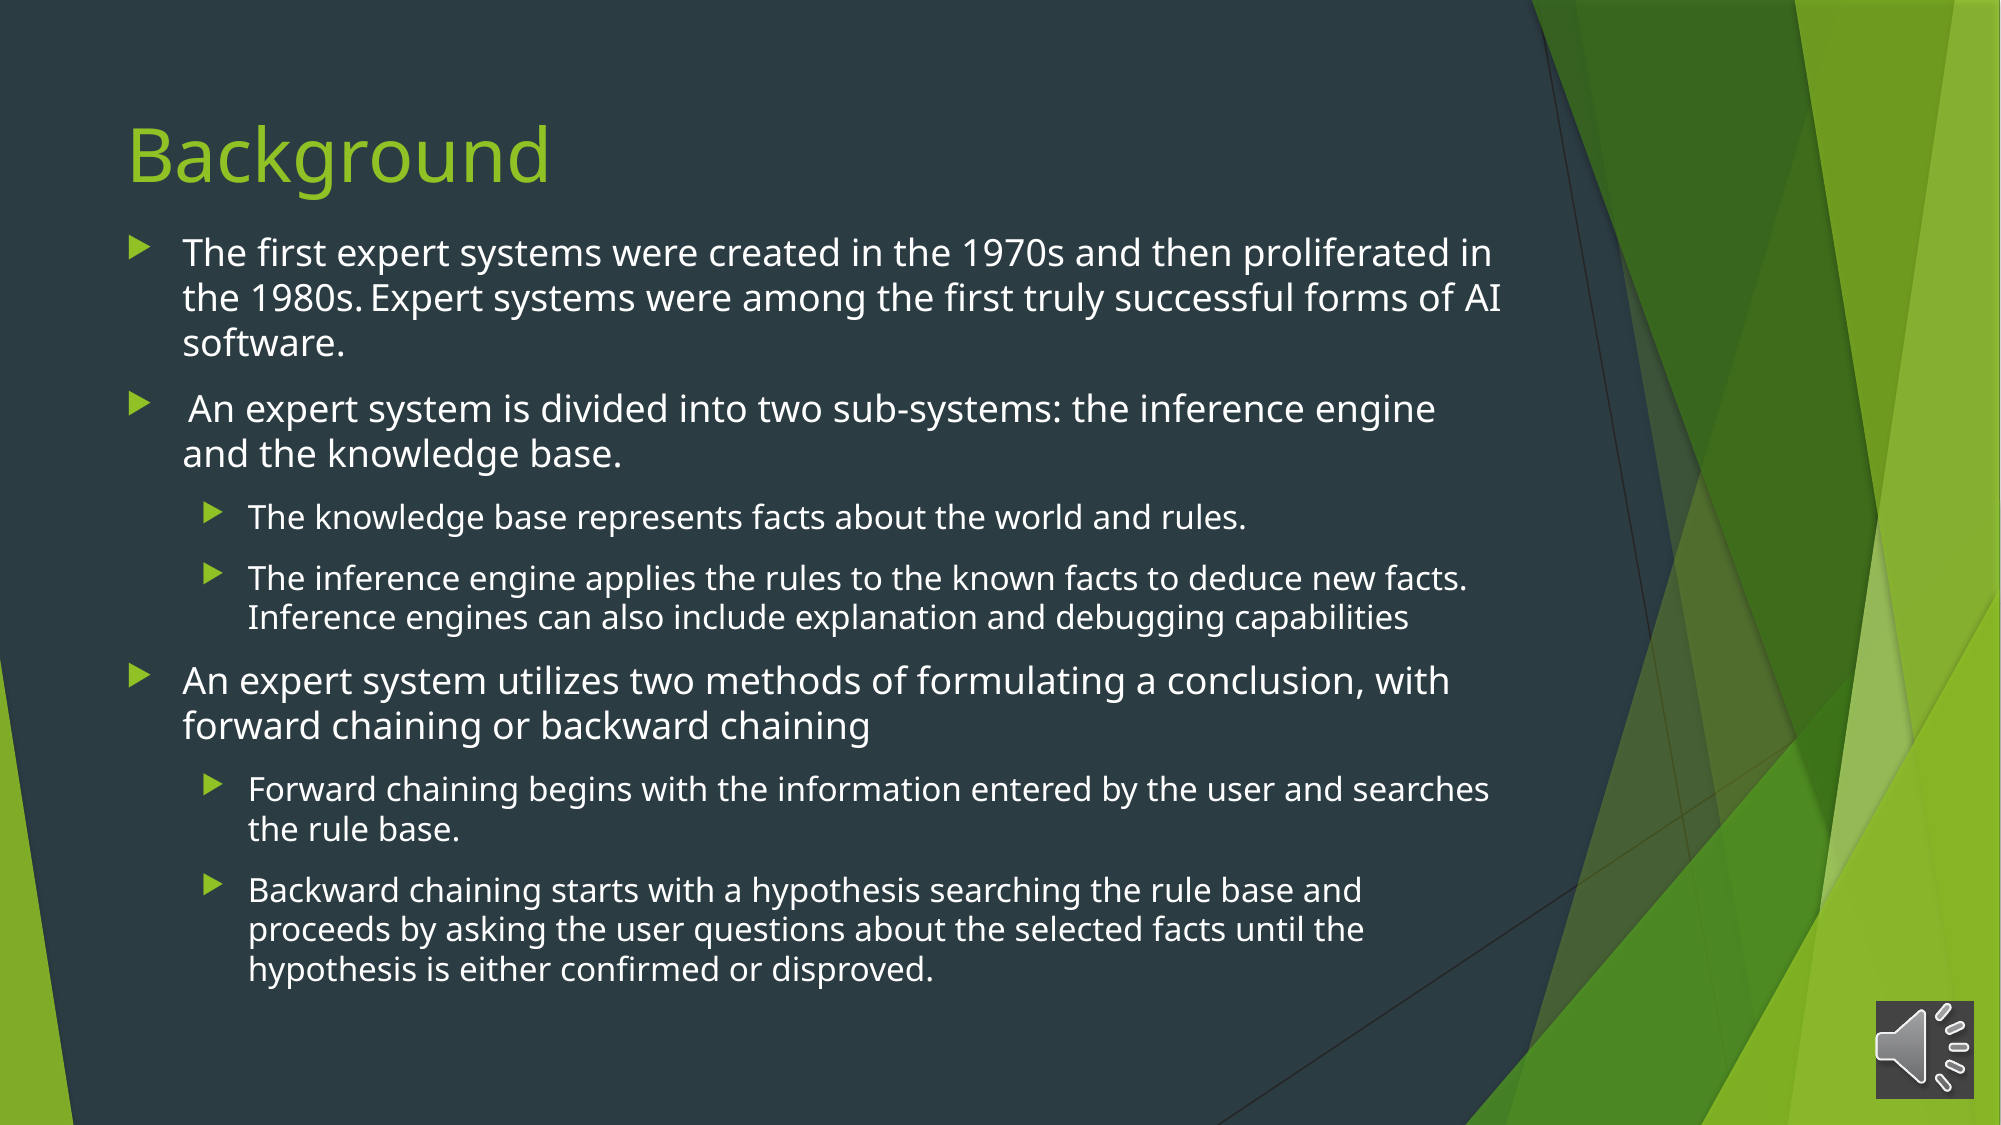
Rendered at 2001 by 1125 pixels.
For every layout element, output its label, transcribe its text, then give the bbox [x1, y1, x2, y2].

picture [1874, 999, 1976, 1101]
title Background [111, 99, 1522, 221]
list The first expert systems were created in the 1970s and then proliferated in the 1980s. Expert systems were among the first truly successful forms of AI software. An expert system is divided into two sub-systems: the inference engine and the knowledge base. The knowledge base represents facts about the world and rules. The inference engine applies the rules to the known facts to deduce new facts. Inference engines can also include explanation and debugging capabilities An expert system utilizes two methods of formulating a conclusion, with forward chaining or backward chaining Forward chaining begins with the information entered by the user and searches the rule base. Backward chaining starts with a hypothesis searching the rule base and proceeds by asking the user questions about the selected facts until the hypothesis is either confirmed or disproved. [111, 221, 1522, 1091]
